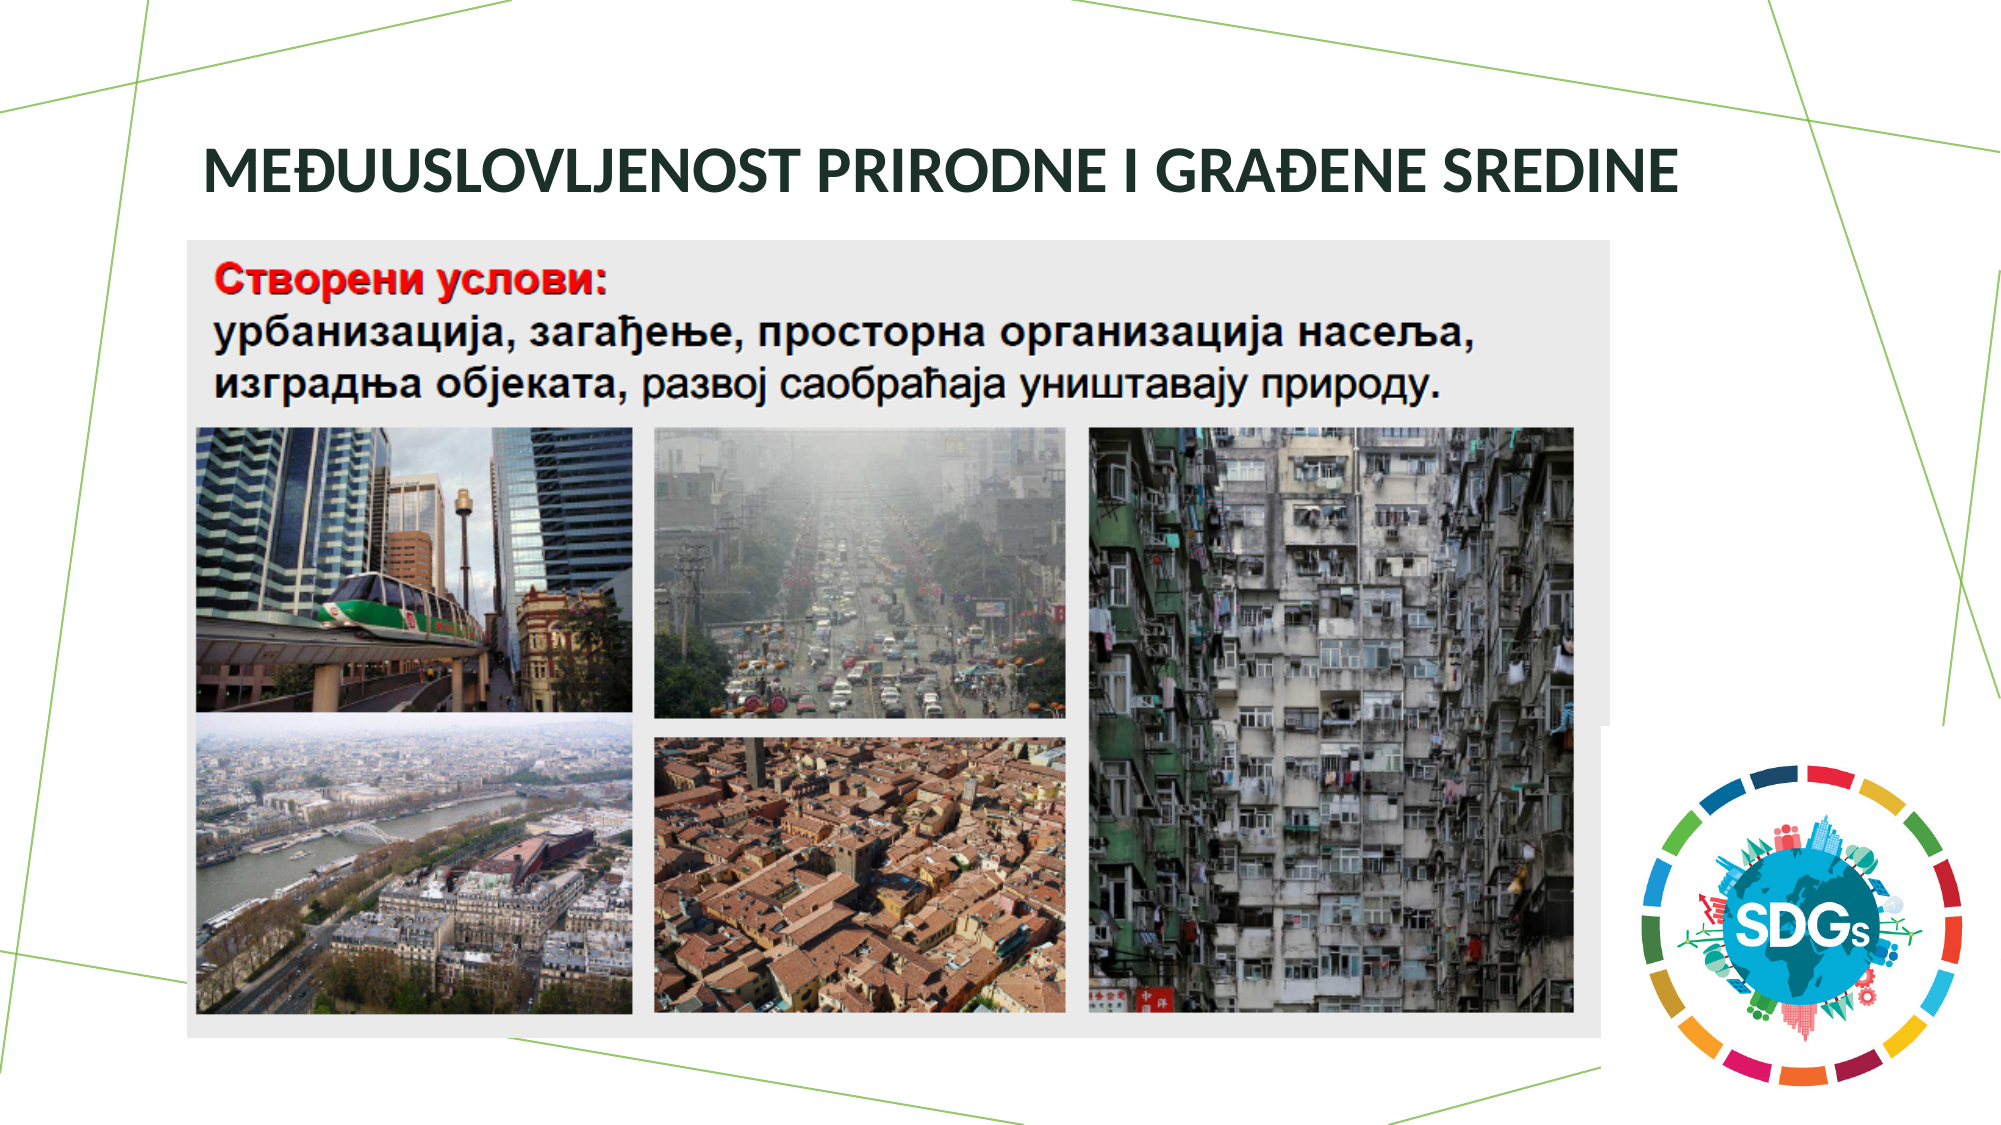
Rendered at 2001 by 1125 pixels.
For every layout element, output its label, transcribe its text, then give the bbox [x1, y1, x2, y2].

picture [187, 240, 2000, 1125]
title Međuuslovljenost prirodne i građene sredine [187, 87, 1813, 255]
